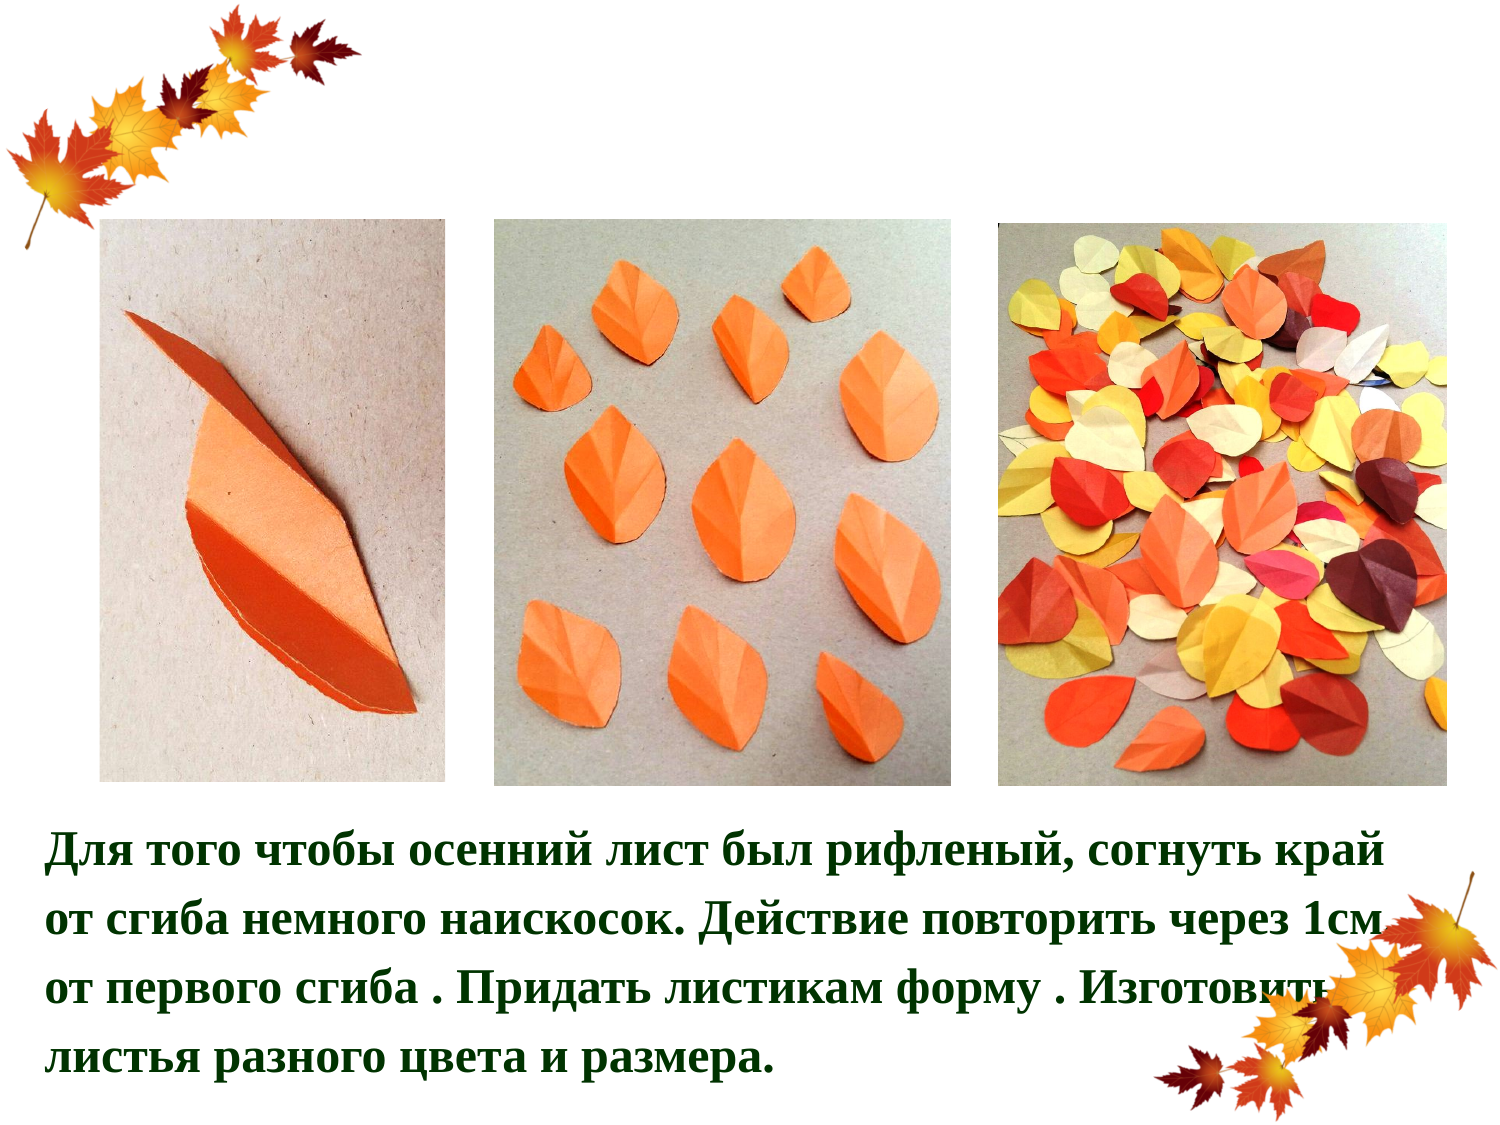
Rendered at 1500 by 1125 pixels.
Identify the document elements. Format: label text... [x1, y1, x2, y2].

picture [997, 223, 1448, 786]
picture [1144, 859, 1500, 1125]
list Для того чтобы осенний лист был рифленый, согнуть край от сгиба немного наискосок. Действие повторить через 1см. от первого сгиба . Придать листикам форму . Изготовить листья разного цвета и размера. [29, 798, 1447, 1087]
picture [0, 0, 446, 782]
picture [494, 219, 951, 786]
